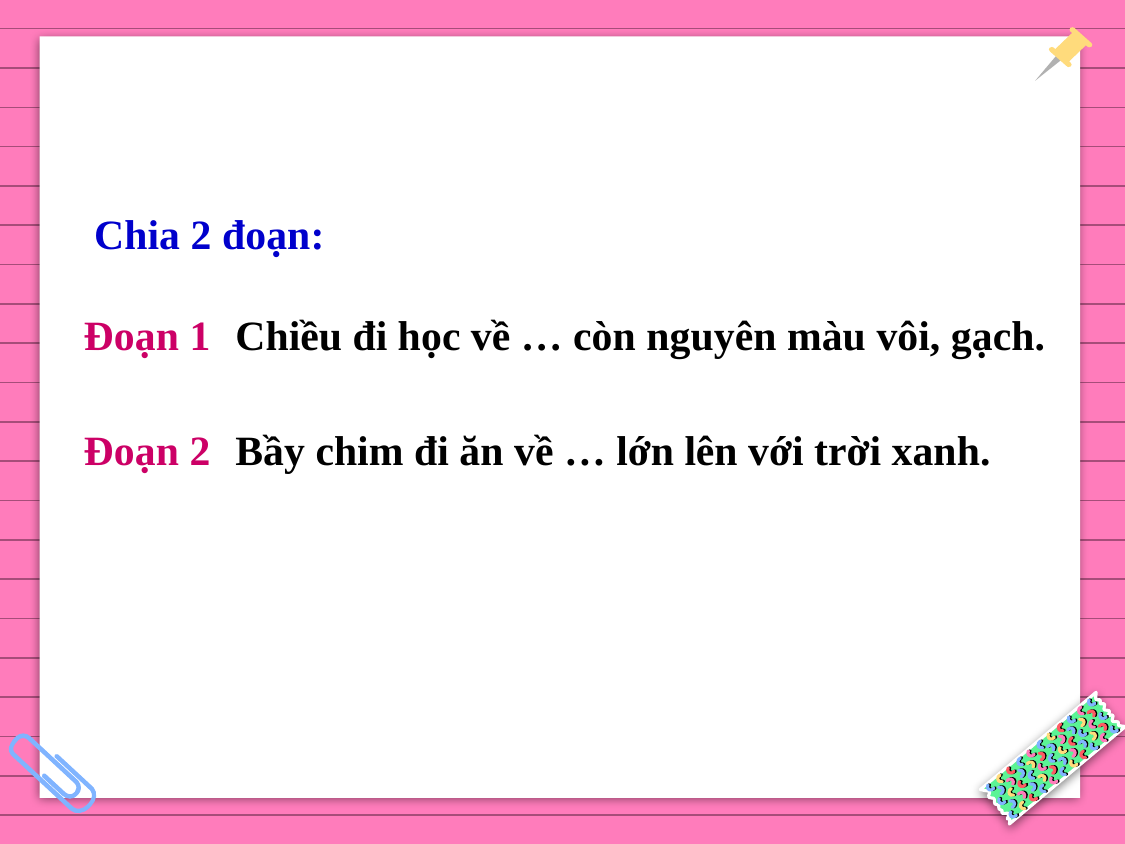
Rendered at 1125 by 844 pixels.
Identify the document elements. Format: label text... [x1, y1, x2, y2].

text_box [39, 36, 1081, 798]
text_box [1035, 25, 1094, 86]
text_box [976, 735, 1125, 781]
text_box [1, 751, 105, 794]
text_box Chia 2 đoạn: [0, 200, 457, 276]
text_box Đoạn 1: Chiều đi học về … còn nguyên màu vôi, gạch. Đoạn 2: Bầy chim đi ăn về … lớn lên với trời xanh. [68, 286, 1072, 439]
